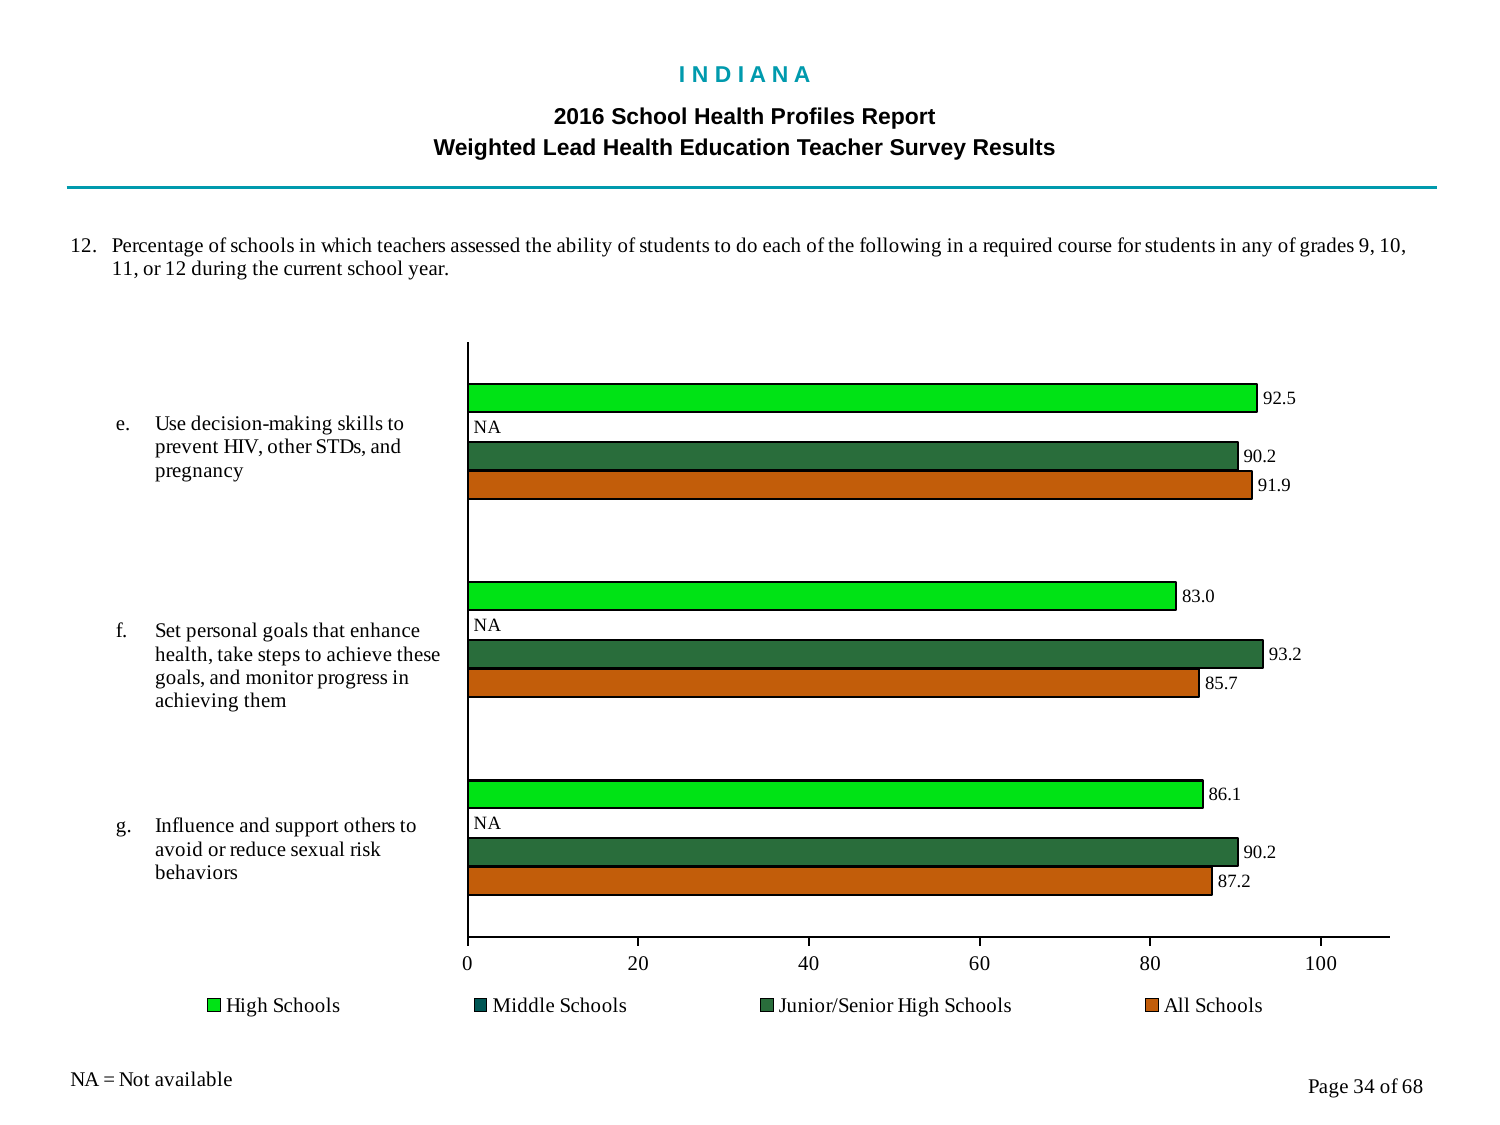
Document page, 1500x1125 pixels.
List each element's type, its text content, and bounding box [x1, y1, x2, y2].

text_box Weighted Lead Health Education Teacher Survey Results [41, 125, 1448, 168]
chart [41, 208, 1449, 1105]
text_box I N D I A N A [41, 52, 1448, 93]
text_box 2016 School Health Profiles Report [41, 93, 1448, 125]
